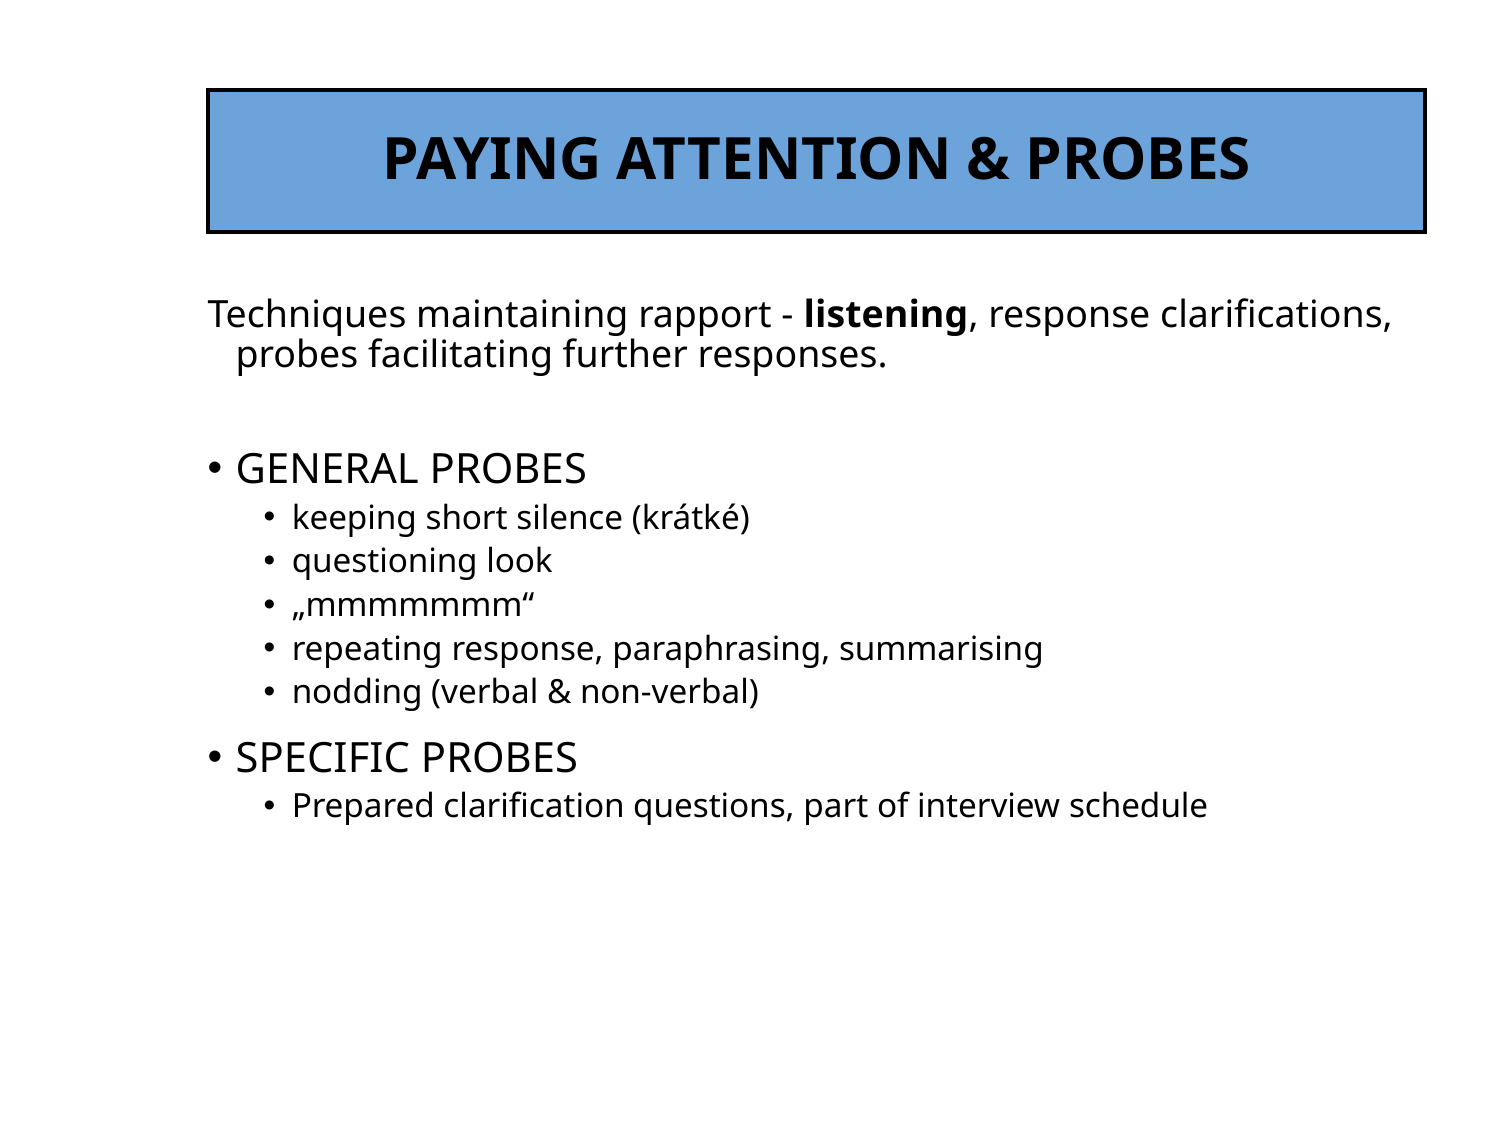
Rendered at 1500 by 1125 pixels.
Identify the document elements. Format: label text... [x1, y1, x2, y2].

title PAYING ATTENTION & PROBES [208, 90, 1425, 232]
list Techniques maintaining rapport - listening, response clarifications, probes facilitating further responses. GENERAL PROBES keeping short silence (krátké) questioning look „mmmmmmm“ repeating response, paraphrasing, summarising nodding (verbal & non-verbal) SPECIFIC PROBES Prepared clarification questions, part of interview schedule [192, 287, 1447, 1083]
